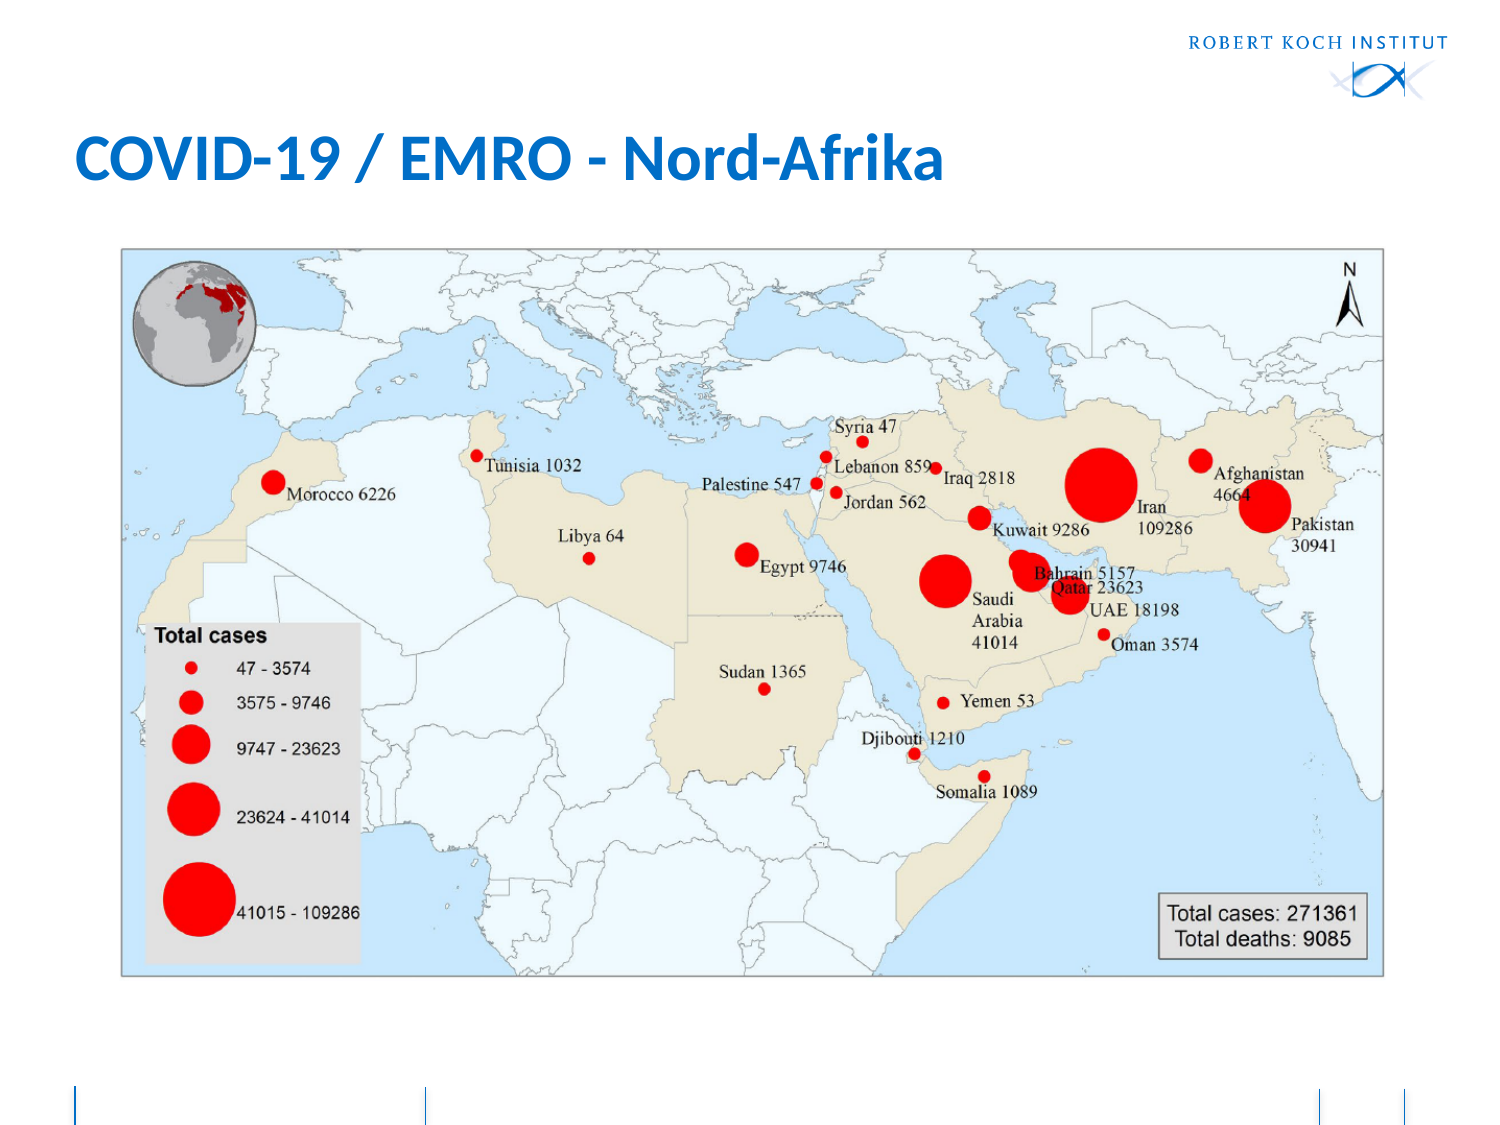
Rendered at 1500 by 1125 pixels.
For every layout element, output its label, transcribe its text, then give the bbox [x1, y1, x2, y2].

picture [113, 243, 1389, 983]
title COVID-19 / EMRO - Nord-Afrika [75, 113, 1403, 195]
picture [1182, 29, 1454, 109]
